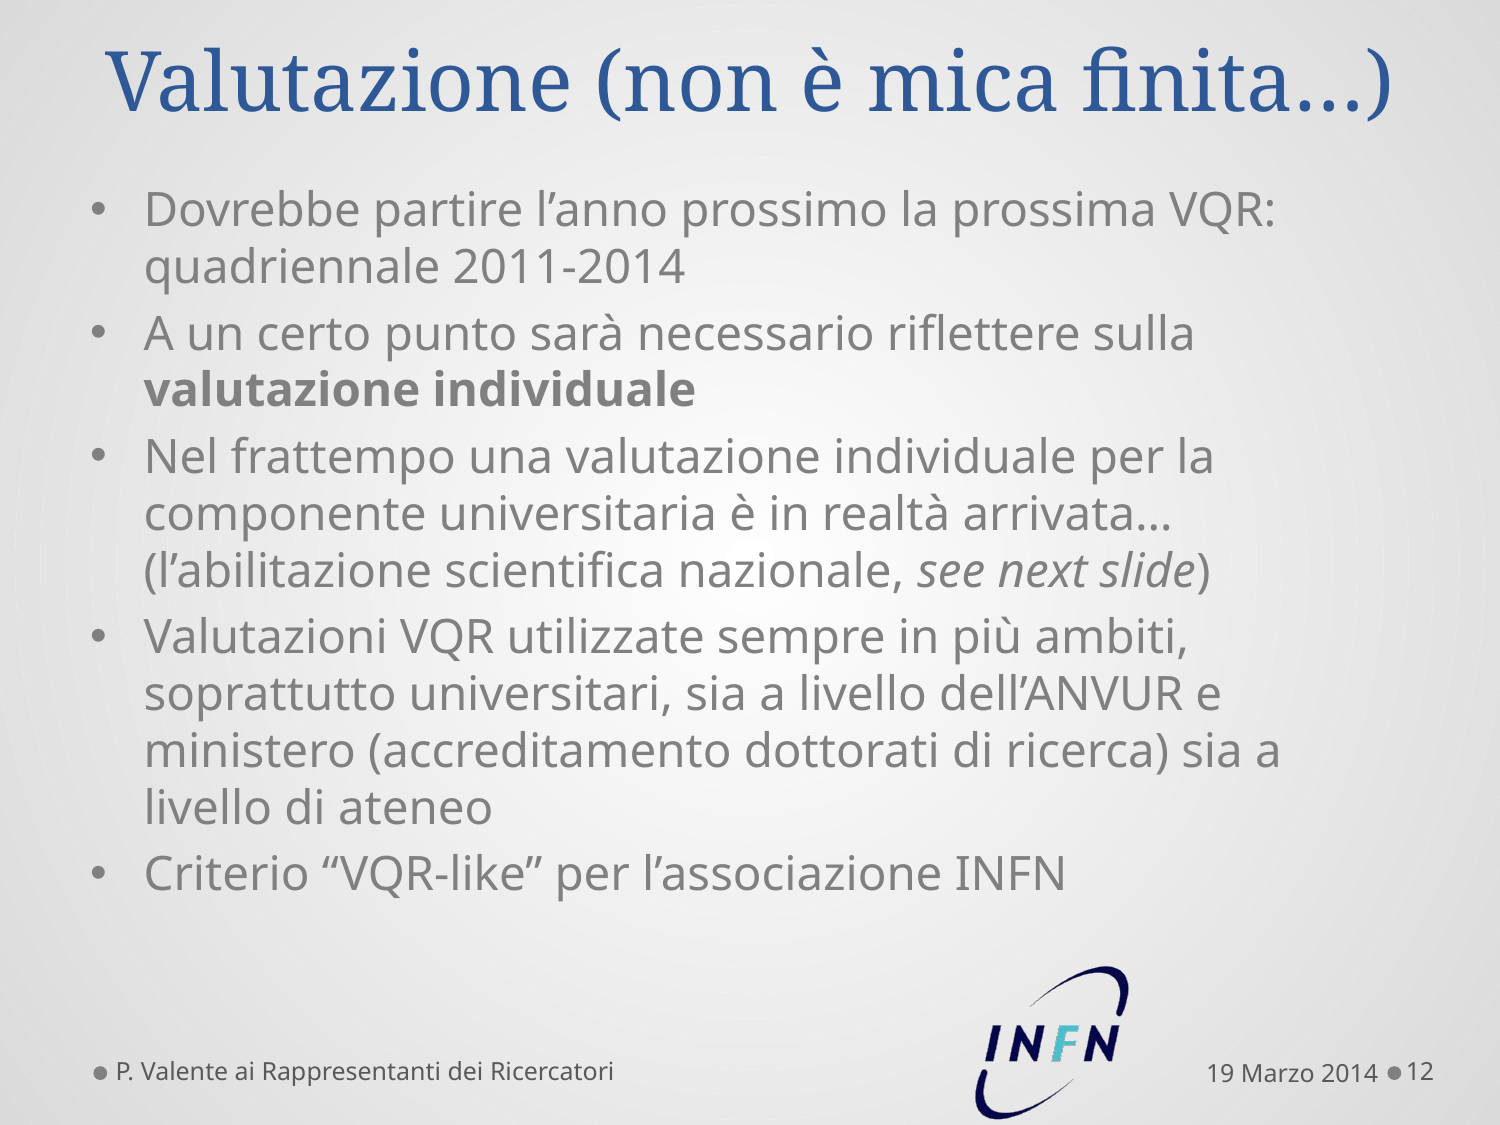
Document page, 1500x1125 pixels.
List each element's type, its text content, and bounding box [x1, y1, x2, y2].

list Dovrebbe partire l’anno prossimo la prossima VQR: quadriennale 2011-2014 A un certo punto sarà necessario riflettere sulla valutazione individuale Nel frattempo una valutazione individuale per la componente universitaria è in realtà arrivata… (l’abilitazione scientifica nazionale, see next slide) Valutazioni VQR utilizzate sempre in più ambiti, soprattutto universitari, sia a livello dell’ANVUR e ministero (accreditamento dottorati di ricerca) sia a livello di ateneo Criterio “VQR-like” per l’associazione INFN [75, 171, 1425, 915]
footer P. Valente ai Rappresentanti dei Ricercatori [108, 1042, 853, 1103]
slide_number 12 [1401, 1042, 1494, 1103]
picture [967, 960, 1136, 1125]
title Valutazione (non è mica finita…) [75, 0, 1425, 171]
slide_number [1043, 1042, 1386, 1103]
